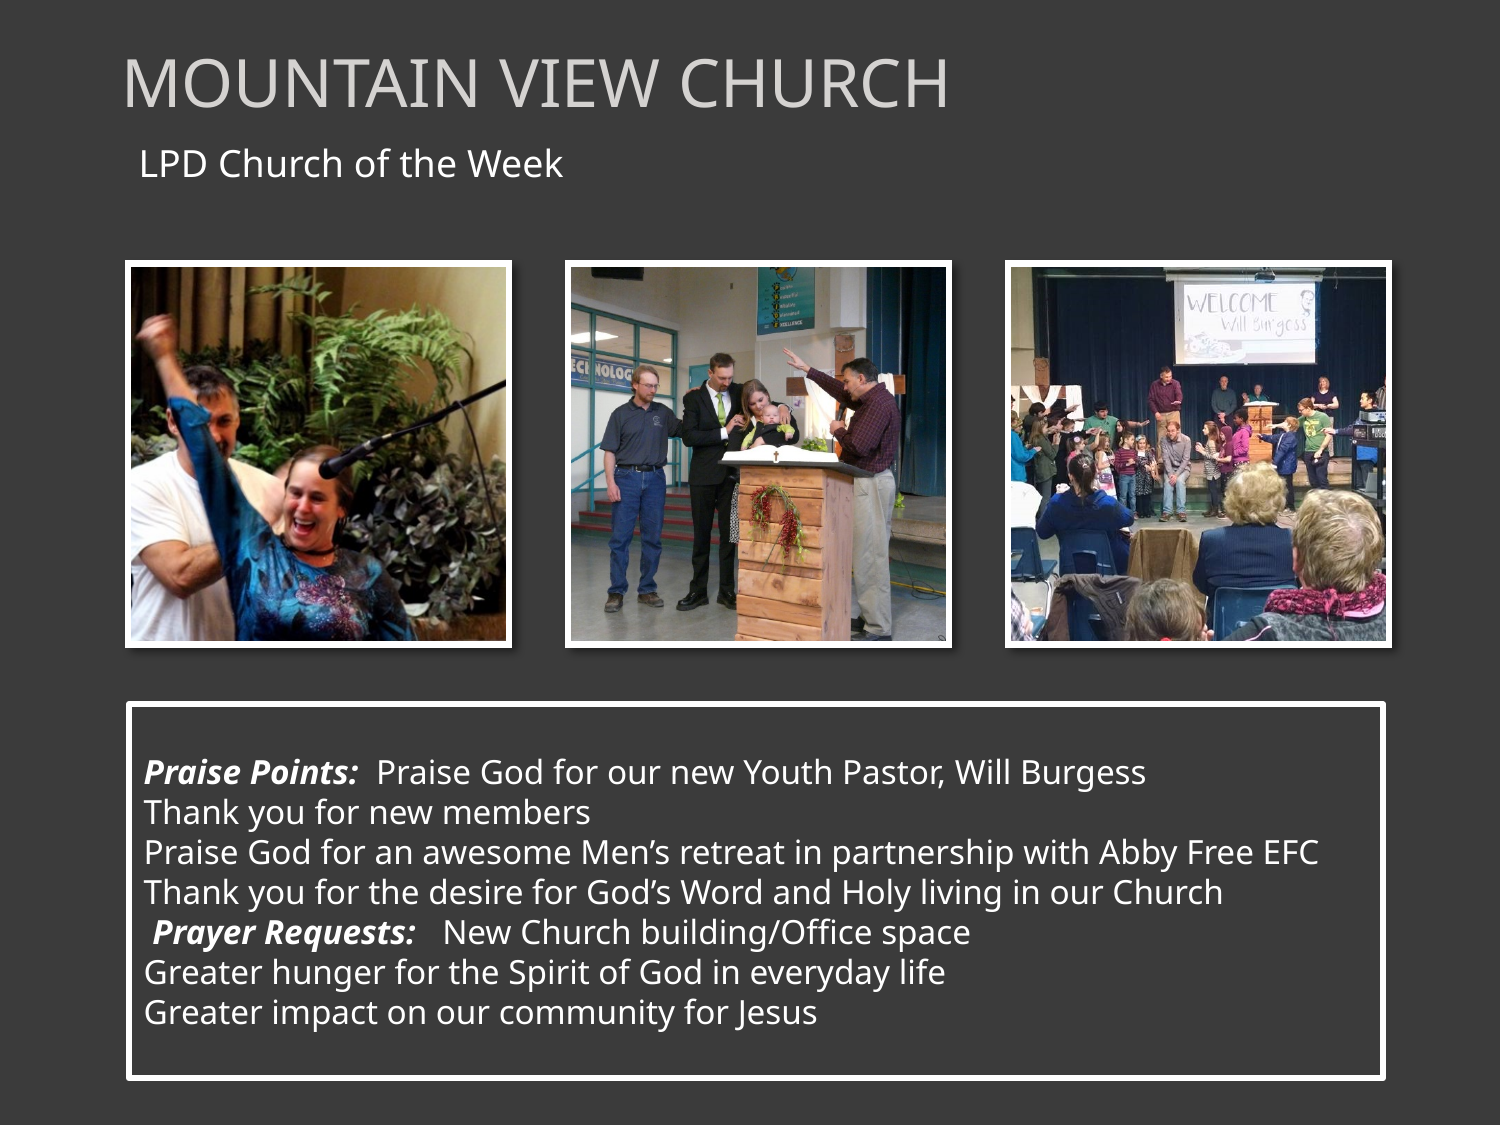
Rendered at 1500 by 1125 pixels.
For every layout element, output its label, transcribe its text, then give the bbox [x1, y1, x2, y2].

picture [130, 266, 507, 642]
picture [570, 266, 947, 642]
picture [1010, 266, 1387, 642]
text_box Praise Points: Praise God for our new Youth Pastor, Will Burgess Thank you for new members Praise God for an awesome Men’s retreat in partnership with Abby Free EFC Thank you for the desire for God’s Word and Holy living in our Church Prayer Requests: New Church building/Office space Greater hunger for the Spirit of God in everyday life Greater impact on our community for Jesus [128, 704, 1383, 1079]
title Mountain view church [106, 12, 1384, 122]
list LPD Church of the Week [123, 140, 597, 194]
